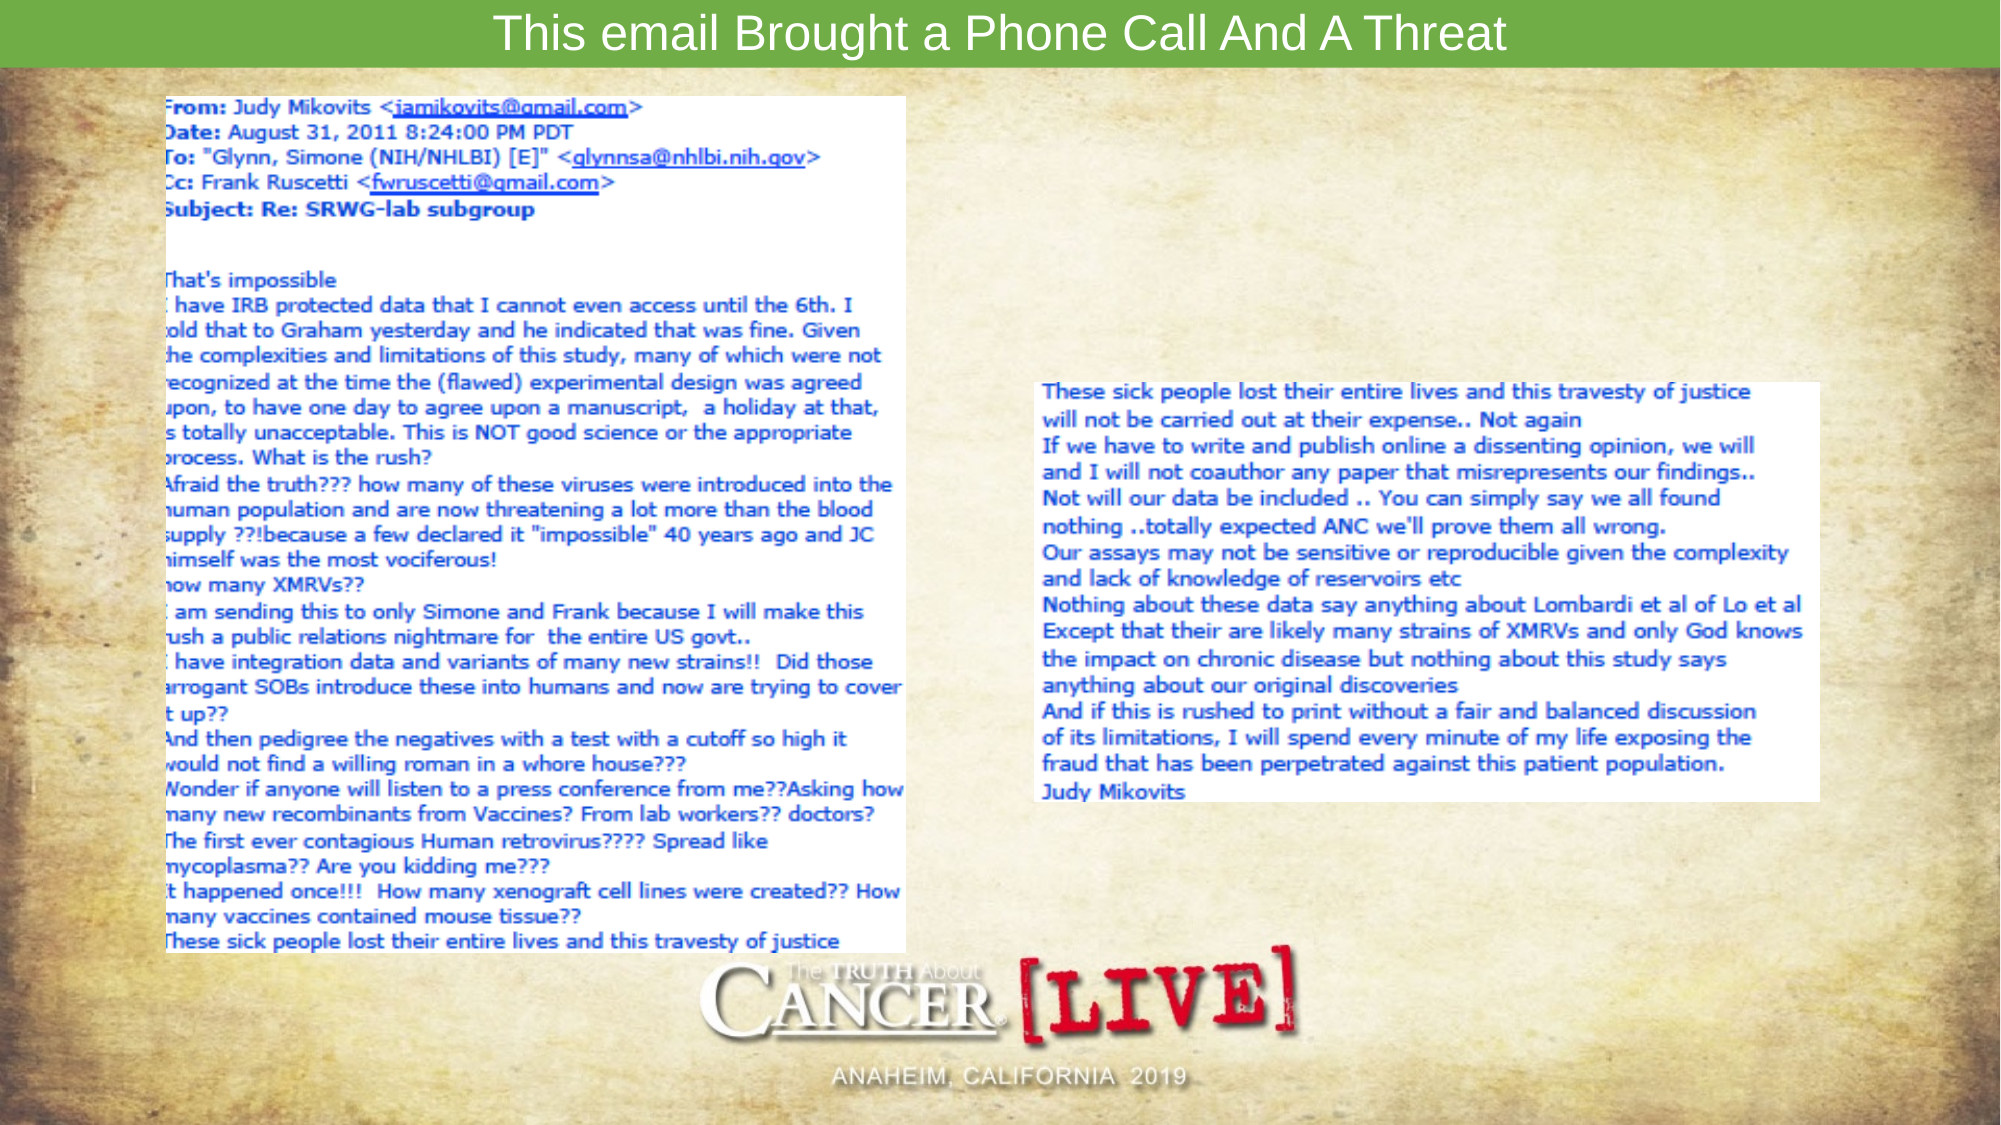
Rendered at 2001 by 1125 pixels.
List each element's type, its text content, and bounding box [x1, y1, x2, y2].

picture [0, 0, 2001, 1125]
text_box This email Brought a Phone Call And A Threat [0, 0, 2000, 68]
